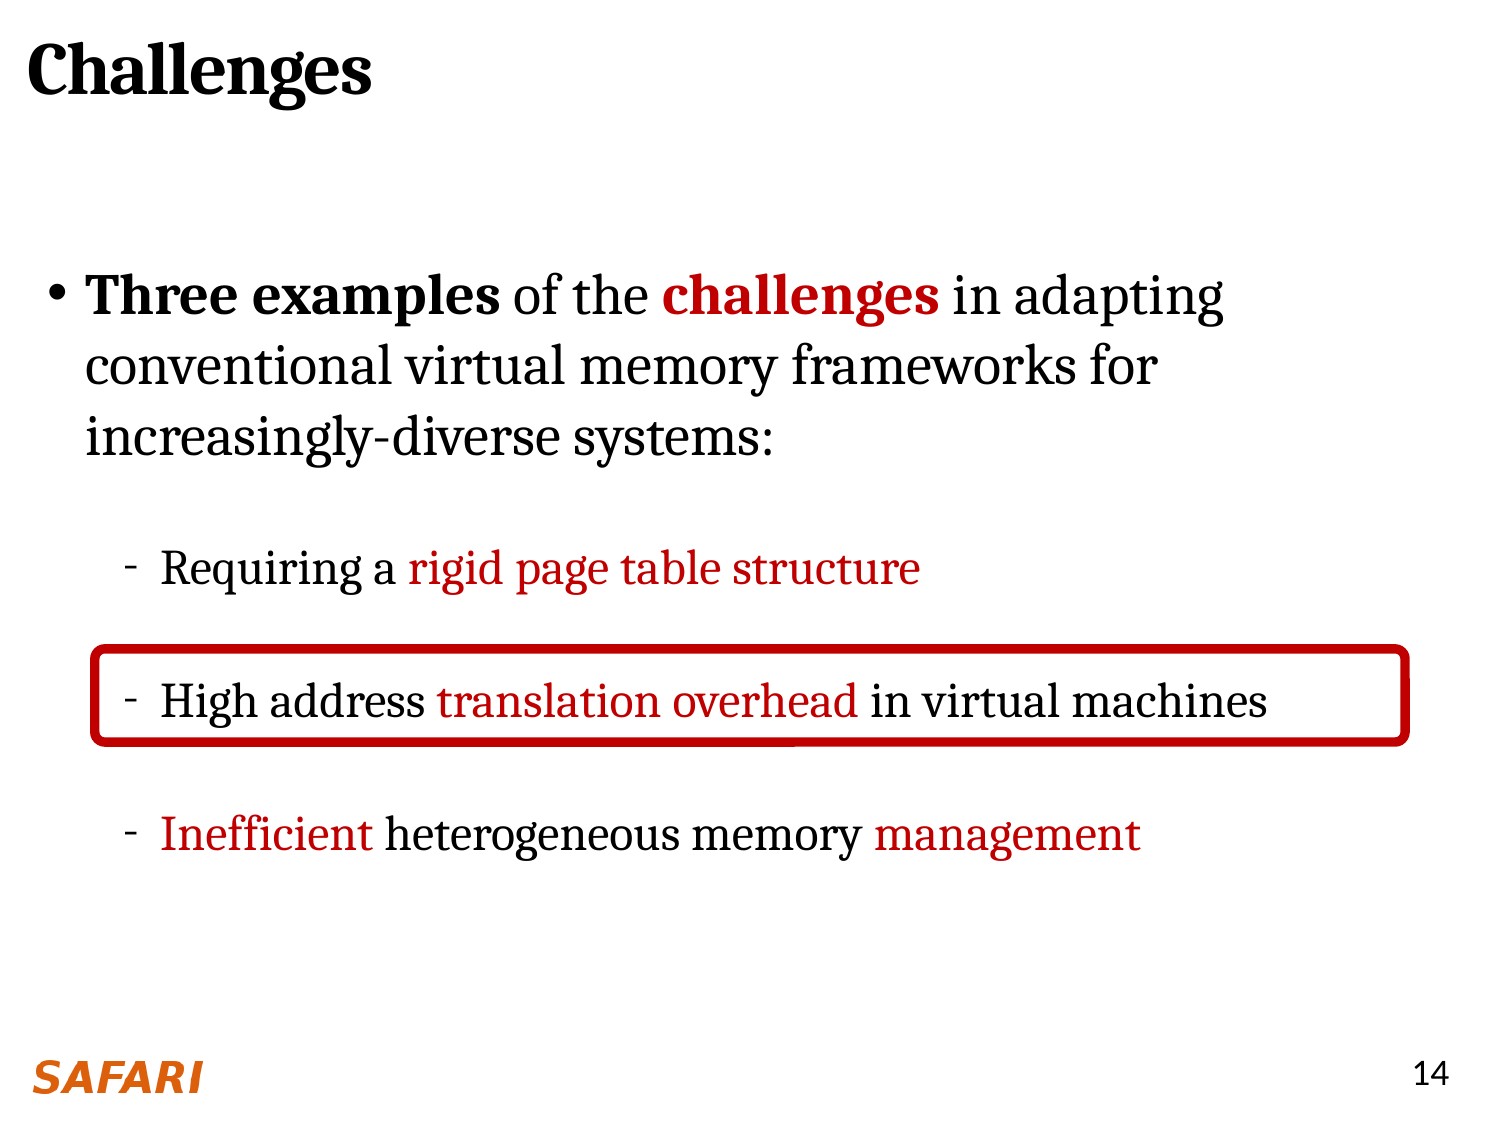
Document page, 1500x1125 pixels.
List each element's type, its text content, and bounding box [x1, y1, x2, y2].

list Three examples of the challenges in adapting conventional virtual memory frameworks for increasingly-diverse systems: Requiring a rigid page table structure High address translation overhead in virtual machines Inefficient heterogeneous memory management [32, 140, 1480, 1013]
text_box [93, 647, 1407, 744]
title Challenges [12, 12, 1487, 134]
text_box 14 [901, 1040, 1465, 1101]
picture [31, 1051, 209, 1104]
